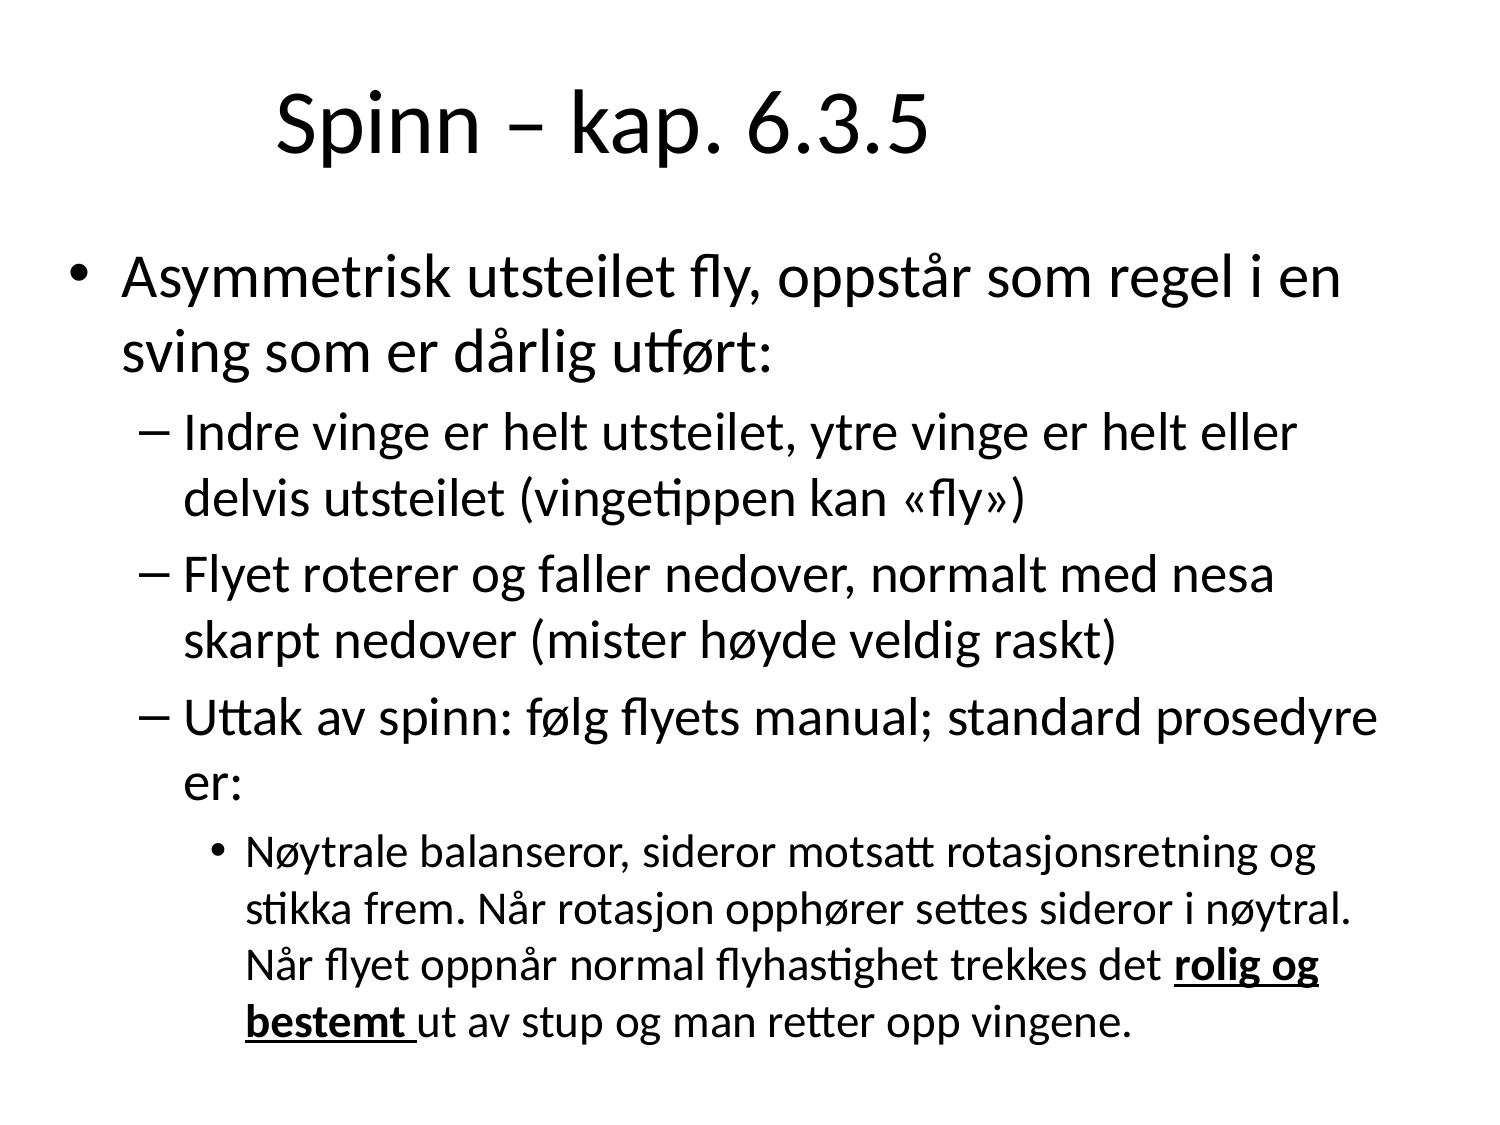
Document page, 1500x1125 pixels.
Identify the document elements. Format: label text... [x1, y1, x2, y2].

title Spinn – kap. 6.3.5 [53, 48, 1175, 186]
list Asymmetrisk utsteilet fly, oppstår som regel i en sving som er dårlig utført: Indre vinge er helt utsteilet, ytre vinge er helt eller delvis utsteilet (vingetippen kan «fly») Flyet roterer og faller nedover, normalt med nesa skarpt nedover (mister høyde veldig raskt) Uttak av spinn: følg flyets manual; standard prosedyre er: Nøytrale balanseror, sideror motsatt rotasjonsretning og stikka frem. Når rotasjon opphører settes sideror i nøytral. Når flyet oppnår normal flyhastighet trekkes det rolig og bestemt ut av stup og man retter opp vingene. [53, 227, 1436, 1062]
